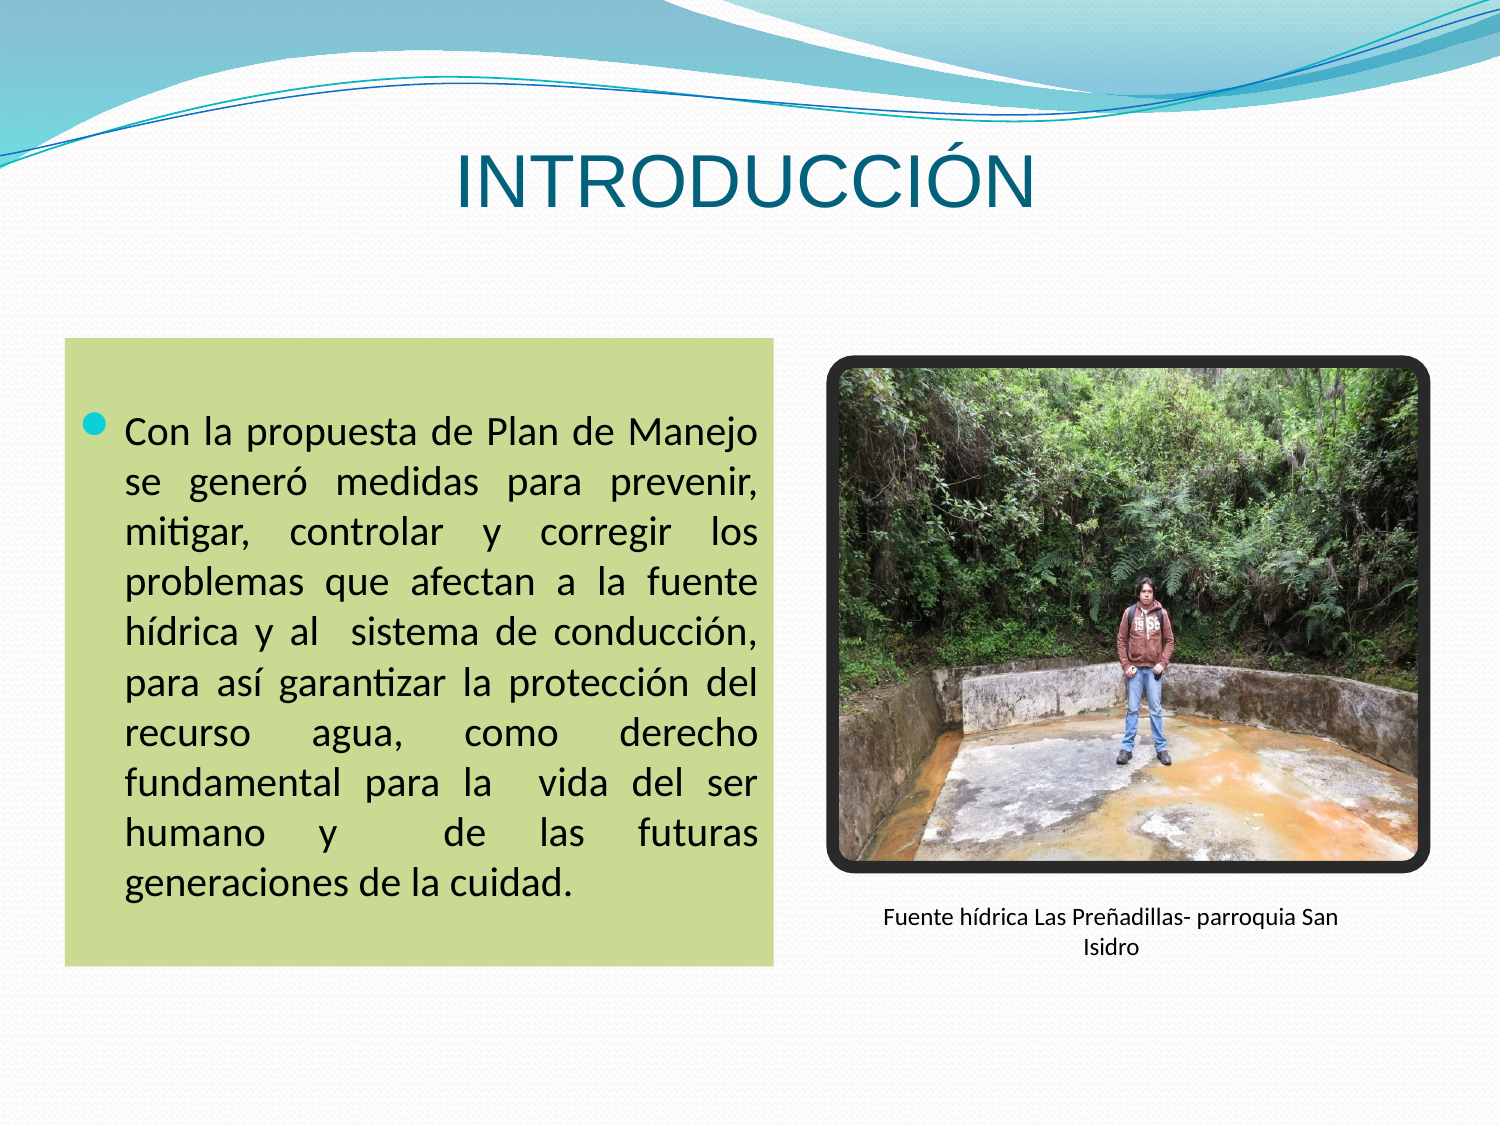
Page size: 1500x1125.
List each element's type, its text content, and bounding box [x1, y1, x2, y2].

title INTRODUCCIÓN [75, 115, 1418, 223]
text_box Fuente hídrica Las Preñadillas- parroquia San Isidro [843, 893, 1380, 968]
picture [832, 361, 1425, 868]
list Con la propuesta de Plan de Manejo se generó medidas para prevenir, mitigar, controlar y corregir los problemas que afectan a la fuente hídrica y al sistema de conducción, para así garantizar la protección del recurso agua, como derecho fundamental para la vida del ser humano y de las futuras generaciones de la cuidad. [64, 338, 774, 967]
